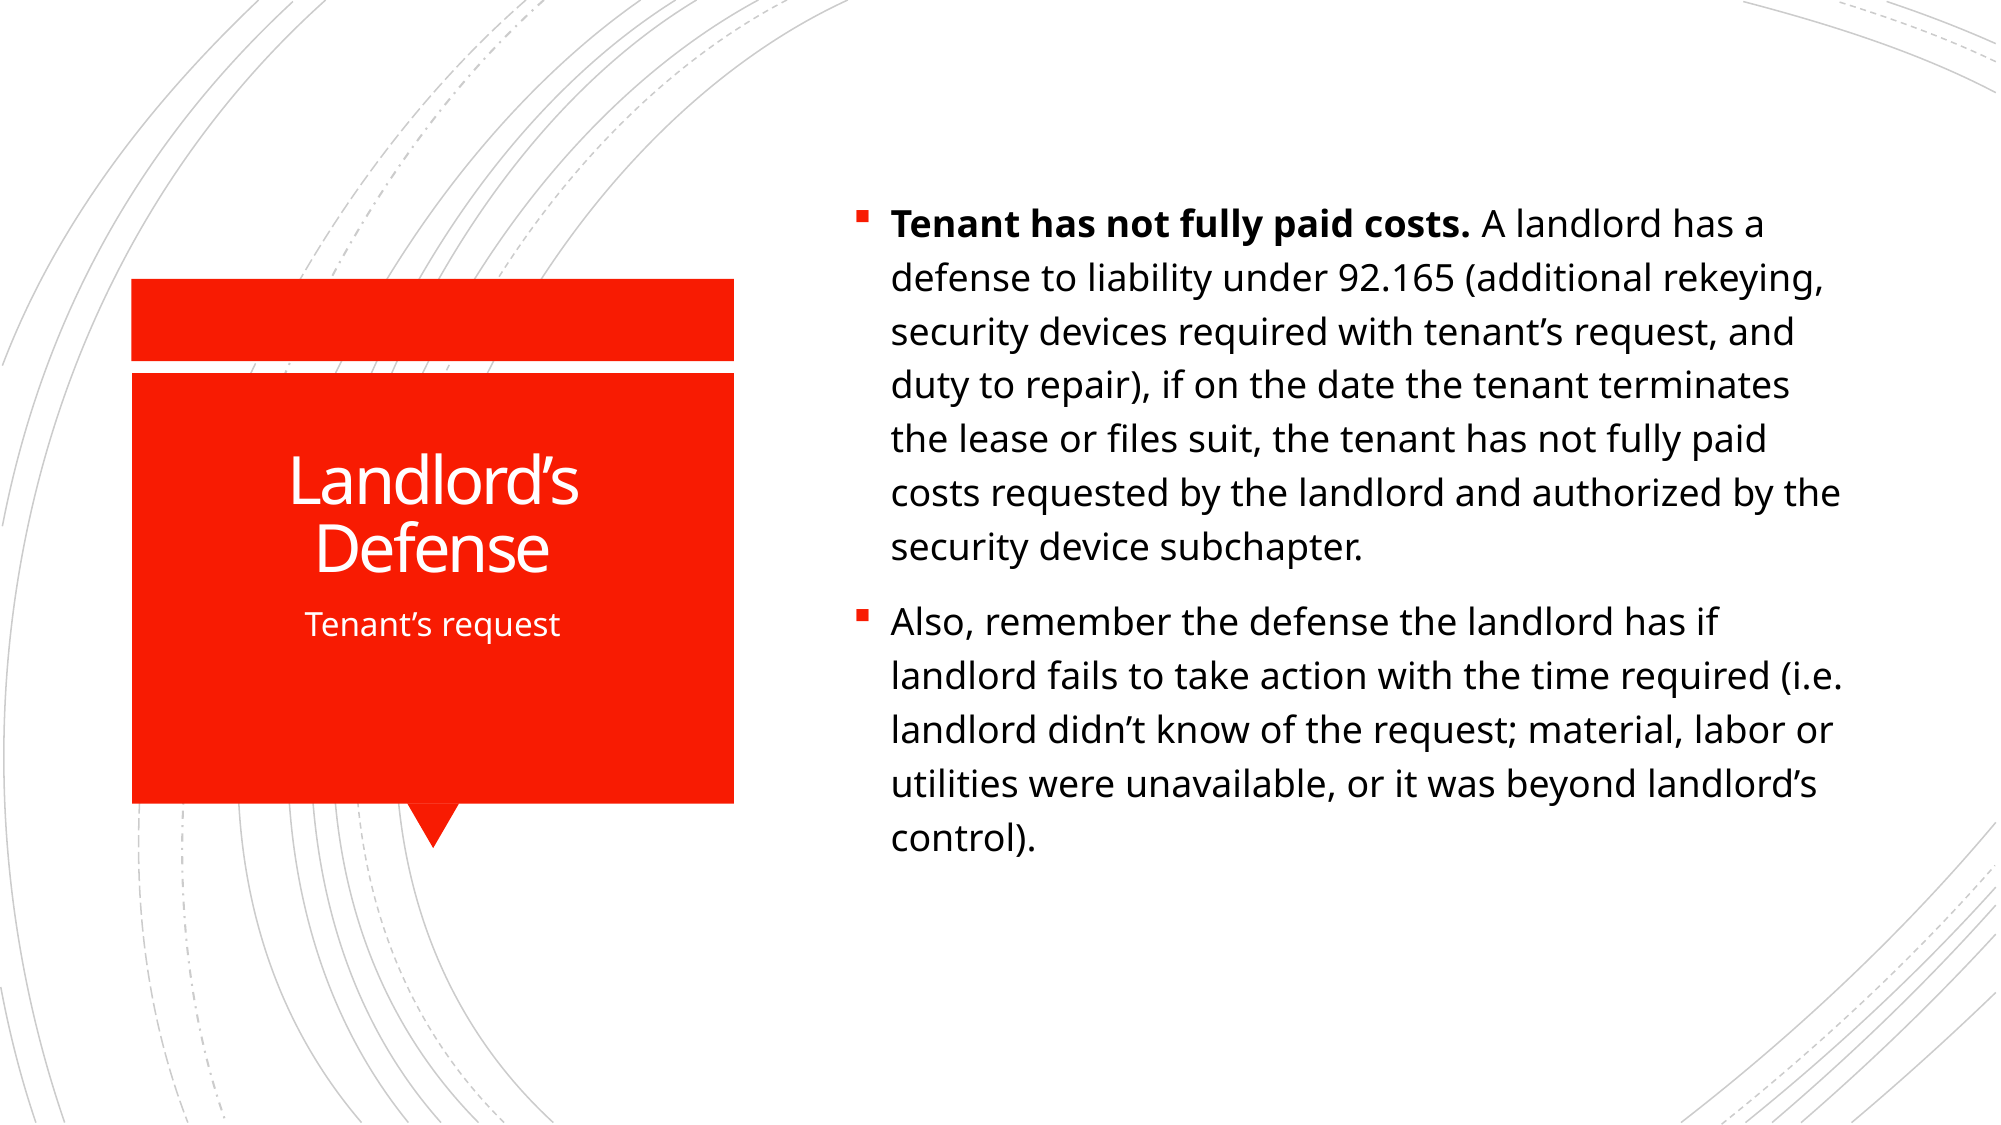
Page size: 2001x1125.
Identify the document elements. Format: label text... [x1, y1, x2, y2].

title Landlord’s Defense [145, 385, 721, 587]
list Tenant has not fully paid costs. A landlord has a defense to liability under 92.165 (additional rekeying, security devices required with tenant’s request, and duty to repair), if on the date the tenant terminates the lease or files suit, the tenant has not fully paid costs requested by the landlord and authorized by the security device subchapter. Also, remember the defense the landlord has if landlord fails to take action with the time required (i.e. landlord didn’t know of the request; material, labor or utilities were unavailable, or it was beyond landlord’s control). [838, 131, 1868, 993]
list Tenant’s request [145, 587, 721, 788]
